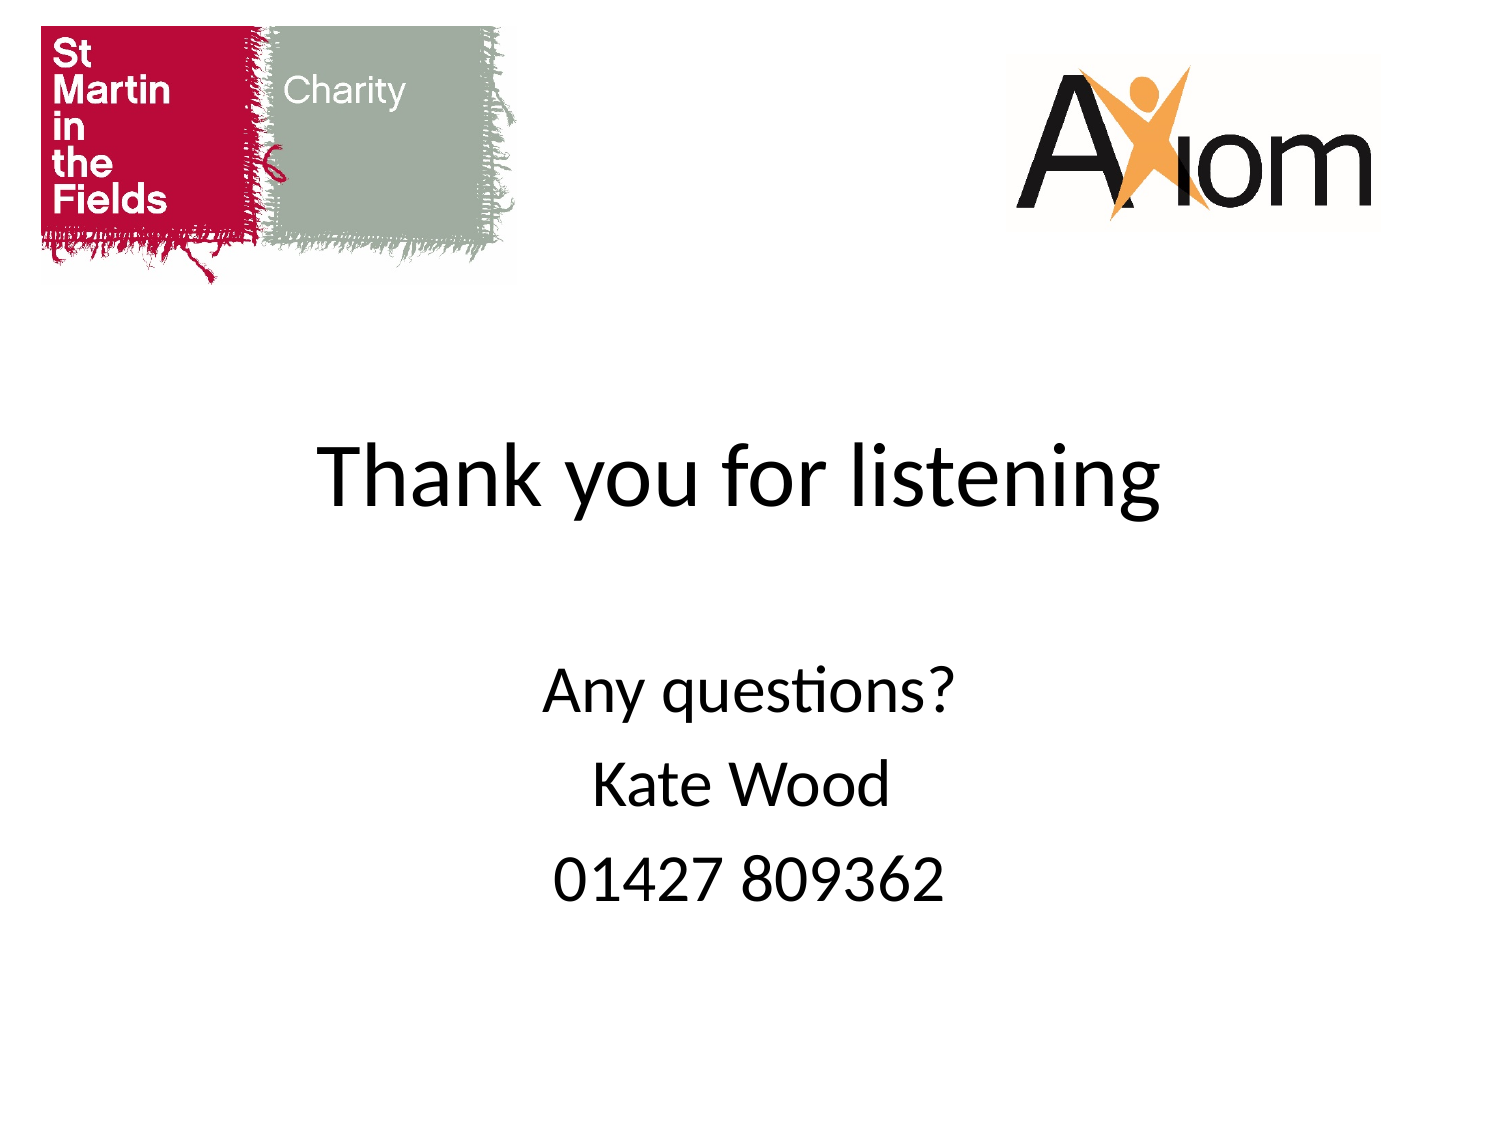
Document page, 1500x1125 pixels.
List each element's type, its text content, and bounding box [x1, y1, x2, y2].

subtitle Any questions? Kate Wood 01427 809362 [225, 637, 1275, 925]
picture [1006, 54, 1381, 232]
title Thank you for listening [112, 349, 1388, 591]
picture [41, 26, 517, 285]
